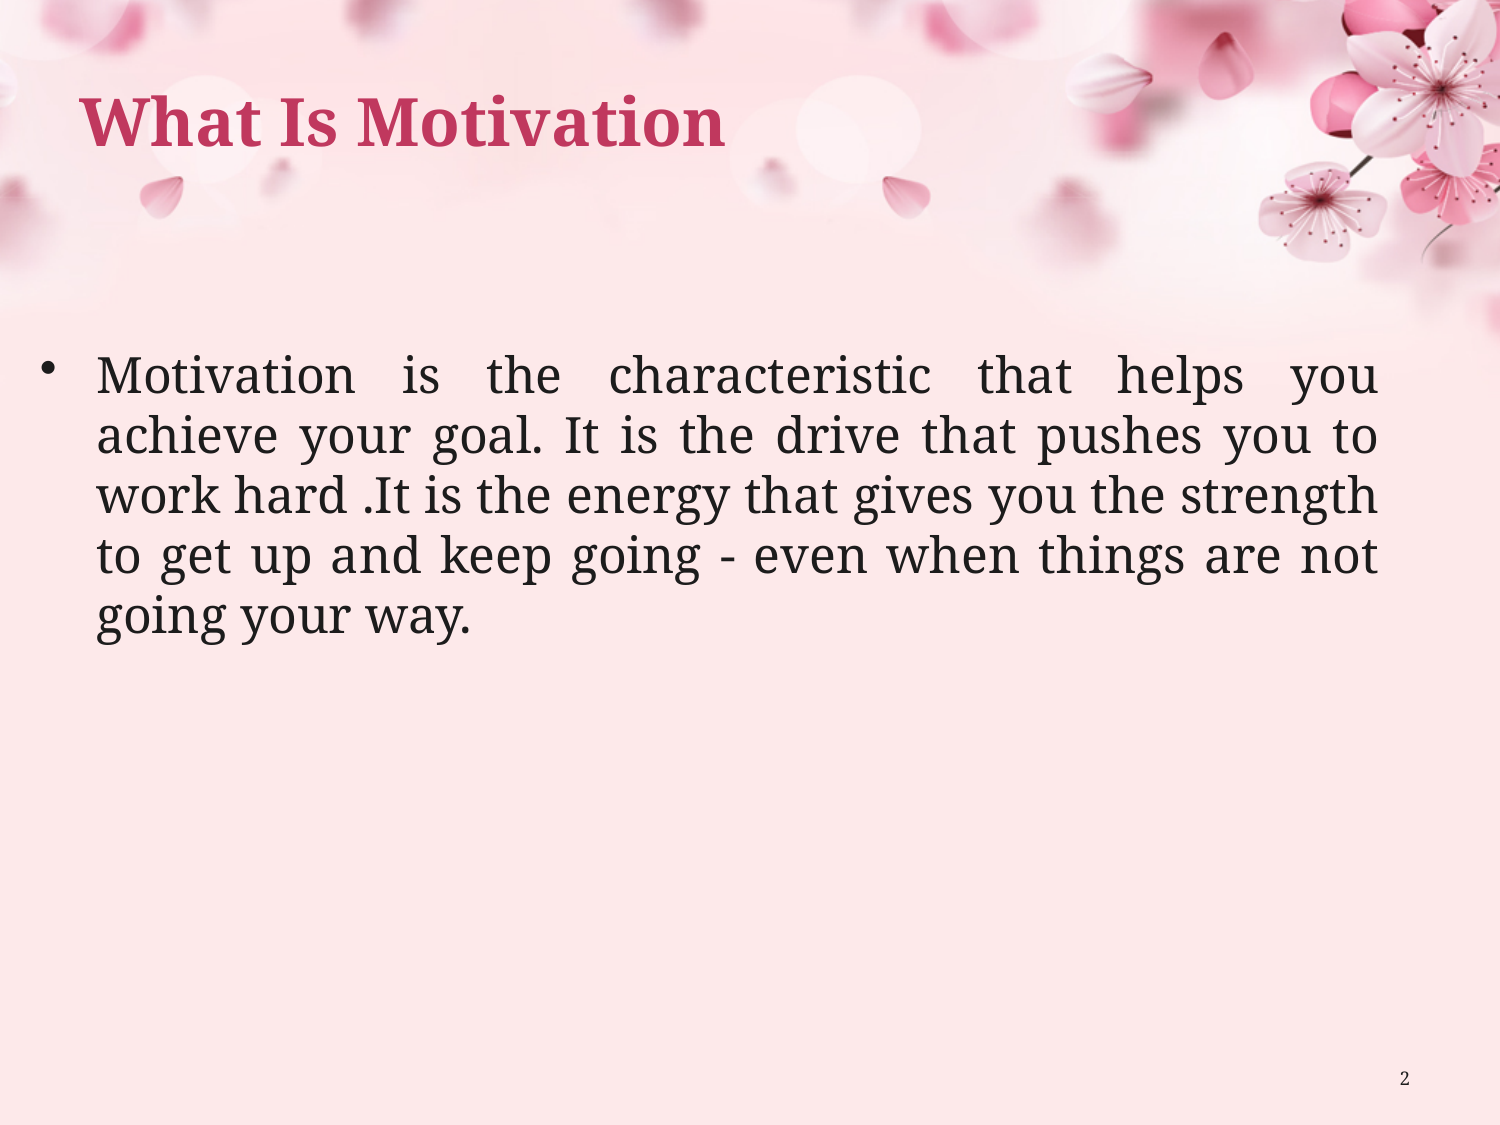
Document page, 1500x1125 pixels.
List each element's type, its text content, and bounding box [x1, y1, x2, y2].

picture [0, 0, 1500, 1125]
title What Is Motivation [64, 42, 1435, 197]
slide_number 2 [1074, 1058, 1425, 1115]
list Motivation is the characteristic that helps you achieve your goal. It is the drive that pushes you to work hard .It is the energy that gives you the strength to get up and keep going - even when things are not going your way. [24, 196, 1395, 941]
